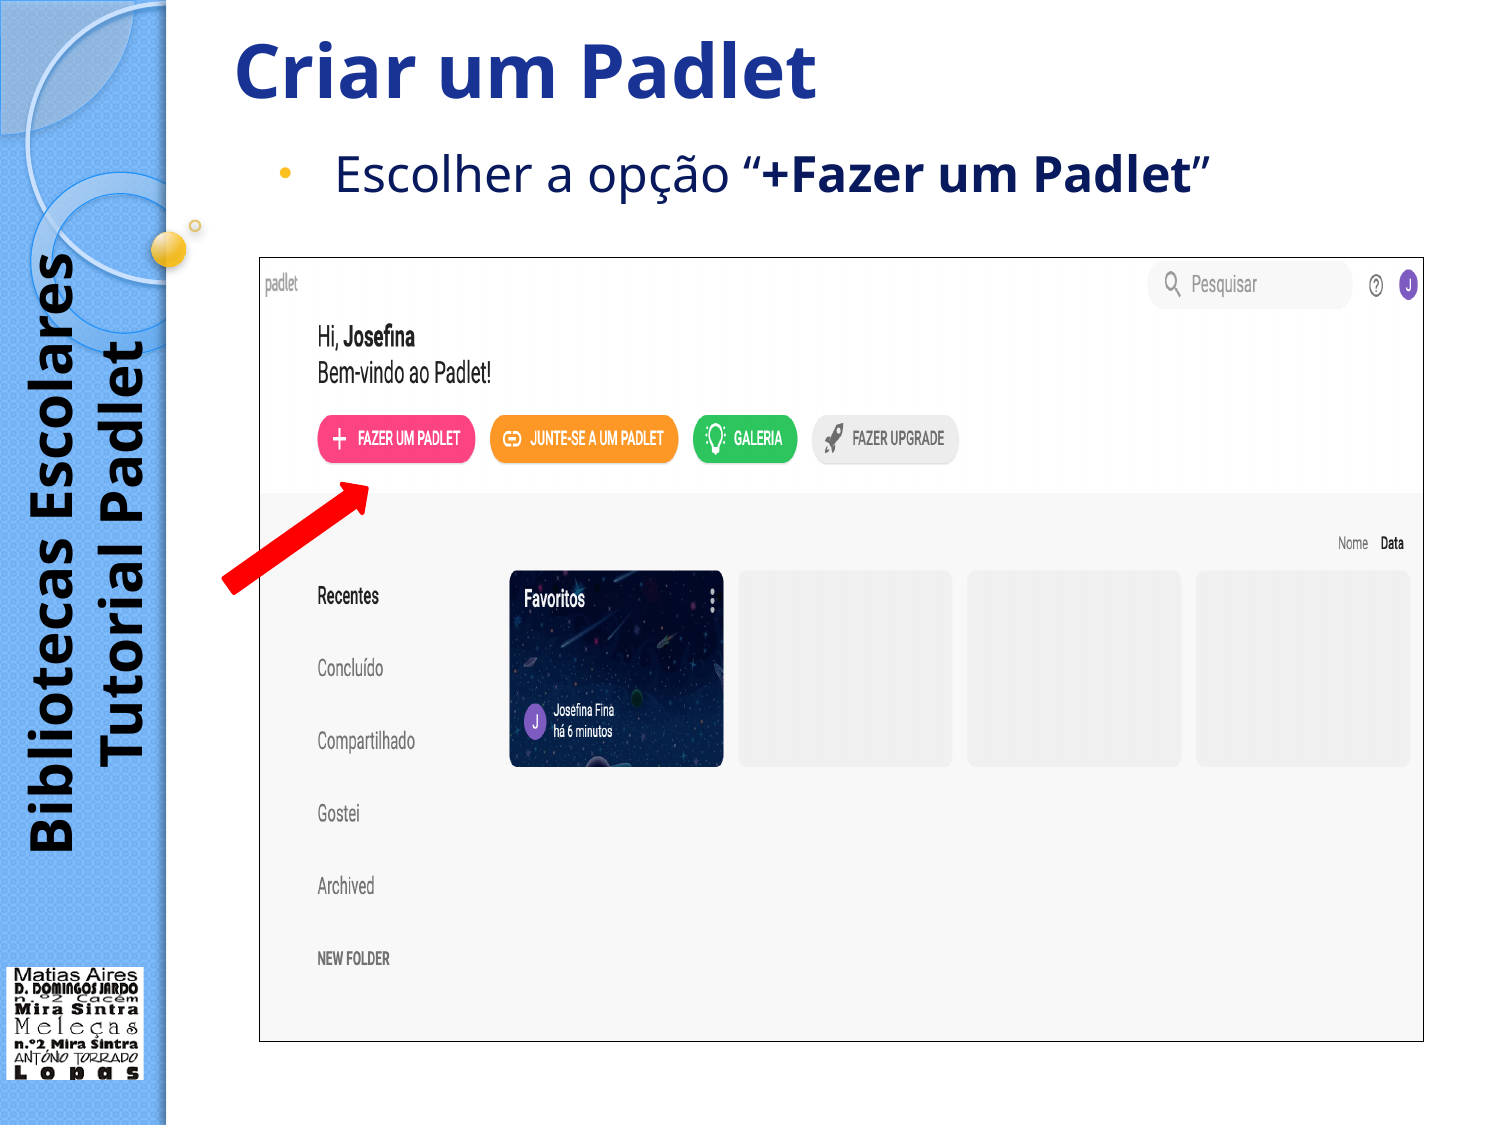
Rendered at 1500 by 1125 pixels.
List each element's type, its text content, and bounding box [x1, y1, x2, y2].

text_box [221, 556, 251, 595]
picture [6, 967, 144, 1080]
text_box Bibliotecas Escolares Tutorial Padlet [6, 237, 162, 872]
subtitle Escolher a opção “+Fazer um Padlet” [259, 142, 1500, 221]
picture [258, 256, 1424, 1043]
title Criar um Padlet [218, 20, 1478, 121]
